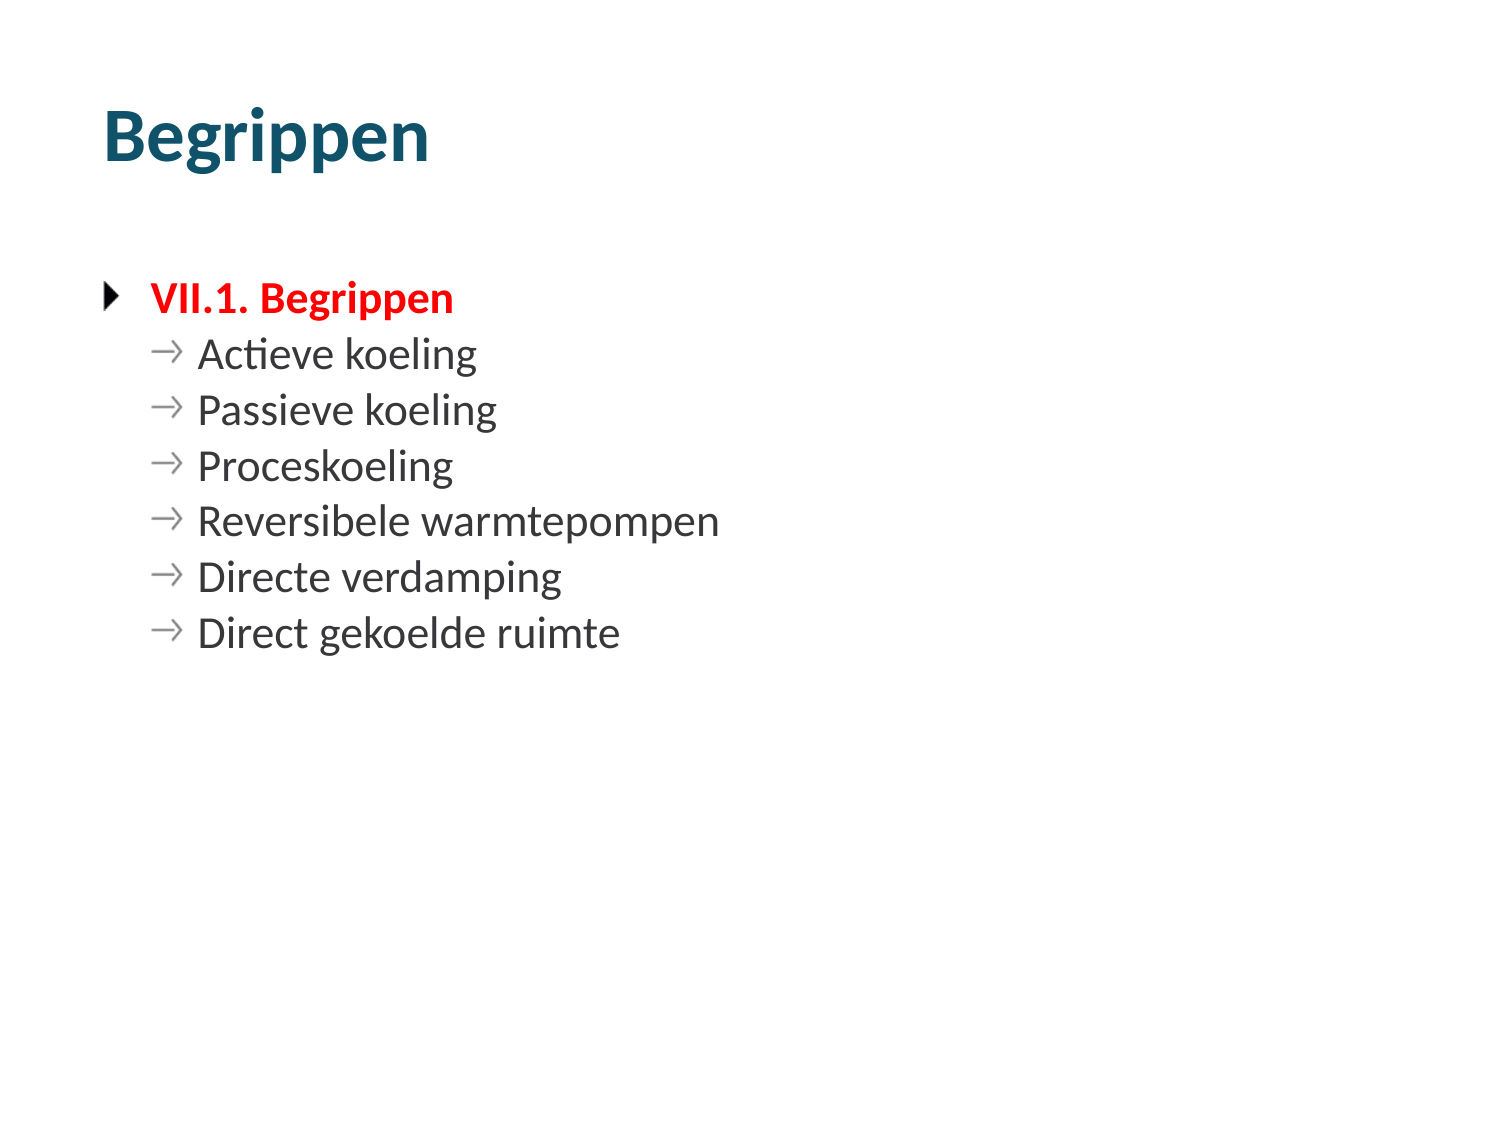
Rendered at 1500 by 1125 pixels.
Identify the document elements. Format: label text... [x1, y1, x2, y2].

picture [150, 396, 195, 419]
picture [150, 619, 195, 642]
list VII.1. Begrippen Actieve koeling Passieve koeling Proceskoeling Reversibele warmtepompen Directe verdamping Direct gekoelde ruimte [88, 267, 1459, 965]
picture [150, 452, 195, 475]
picture [150, 507, 195, 531]
title Begrippen [88, 90, 1459, 267]
picture [150, 340, 195, 364]
picture [150, 563, 195, 587]
picture [103, 281, 145, 311]
